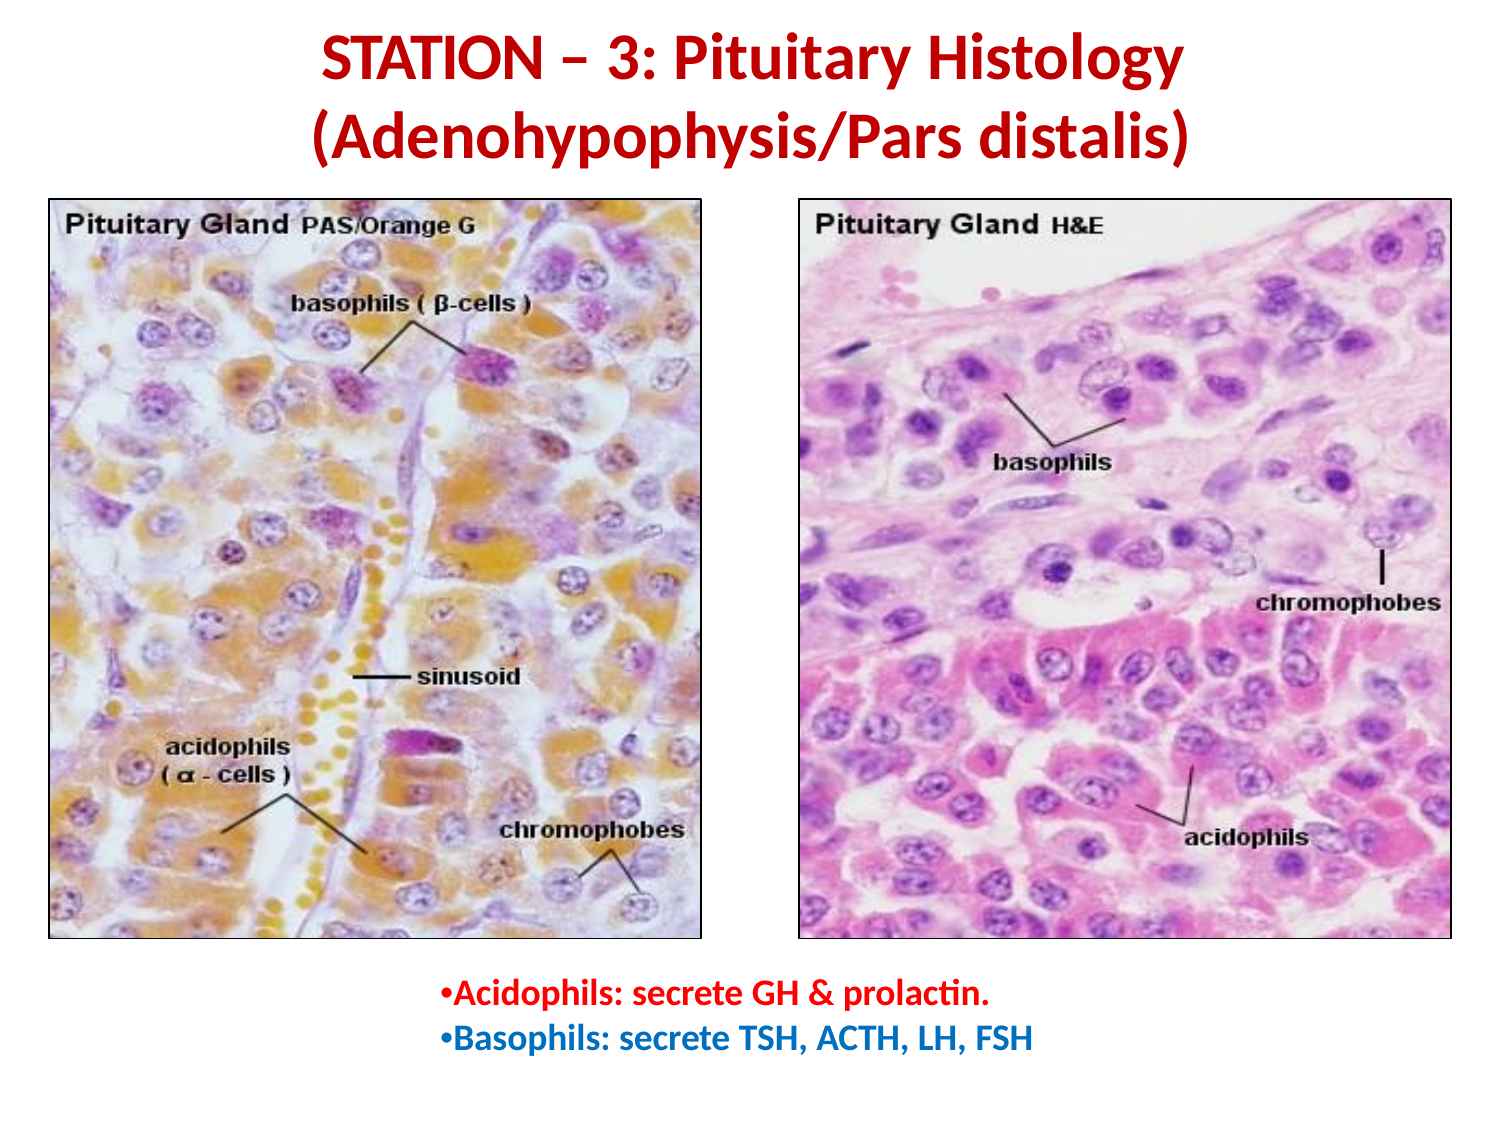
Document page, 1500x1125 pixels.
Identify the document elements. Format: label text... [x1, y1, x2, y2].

text_box •Acidophils: secrete GH & prolactin. •Basophils: secrete TSH, ACTH, LH, FSH •Chromophobes: they stain pale [437, 967, 1039, 1103]
text_box [799, 199, 1451, 939]
title STATION – 3: Pituitary Histology (Adenohypophysis/Pars distalis) [308, 0, 1192, 213]
text_box [49, 199, 701, 939]
